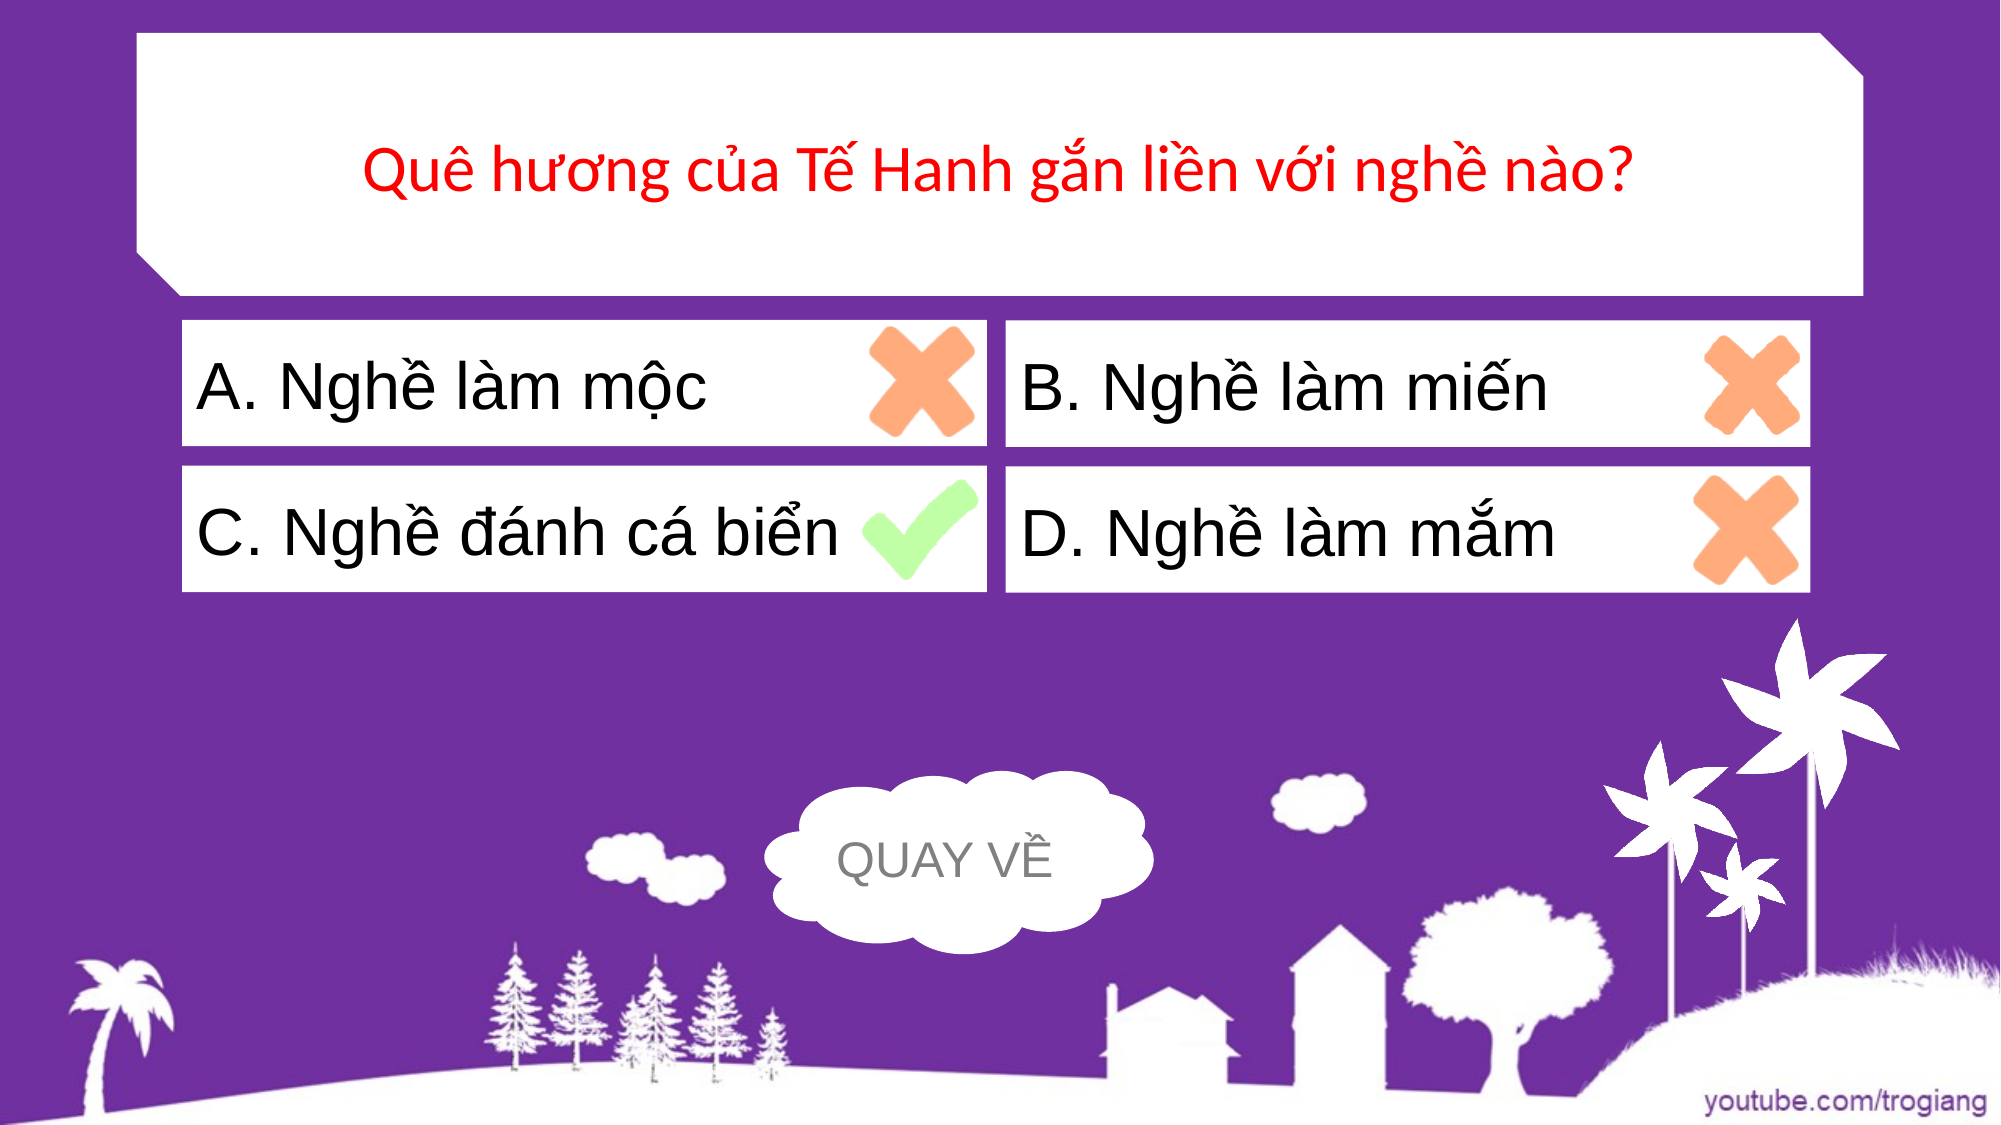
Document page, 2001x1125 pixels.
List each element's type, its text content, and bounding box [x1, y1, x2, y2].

text_box C. Nghề đánh cá biển [181, 465, 988, 593]
text_box B. Nghề làm miến [1005, 319, 1811, 448]
text_box D. Nghề làm mắm [1005, 465, 1811, 594]
text_box Quê hương của Tế Hanh gắn liền với nghề nào? [135, 31, 1865, 298]
text_box A. Nghề làm mộc [181, 319, 988, 447]
picture [0, 0, 2001, 1125]
text_box QUAY VỀ [764, 770, 1154, 955]
